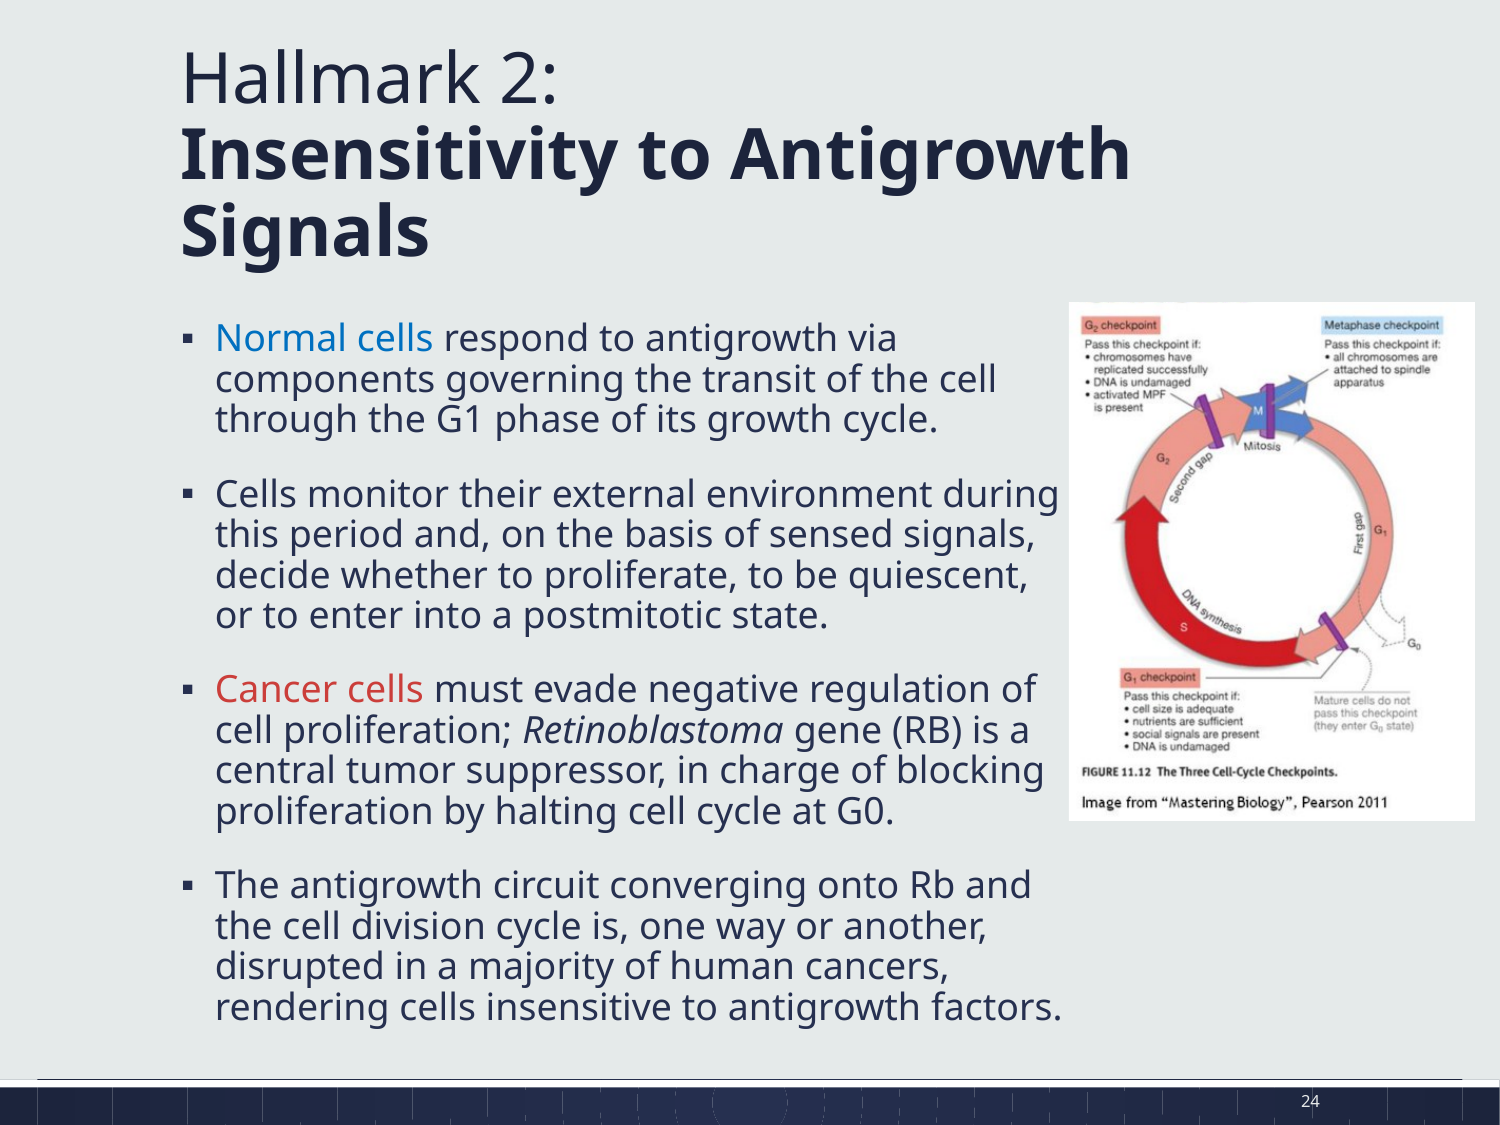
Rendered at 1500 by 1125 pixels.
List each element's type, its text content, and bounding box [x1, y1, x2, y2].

title Hallmark 2: Insensitivity to Antigrowth Signals [165, 76, 1335, 279]
picture [1068, 302, 1475, 821]
slide_number 24 [1256, 1083, 1336, 1122]
list Normal cells respond to antigrowth via components governing the transit of the cell through the G1 phase of its growth cycle. Cells monitor their external environment during this period and, on the basis of sensed signals, decide whether to proliferate, to be quiescent, or to enter into a postmitotic state. Cancer cells must evade negative regulation of cell proliferation; Retinoblastoma gene (RB) is a central tumor suppressor, in charge of blocking proliferation by halting cell cycle at G0. The antigrowth circuit converging onto Rb and the cell division cycle is, one way or another, disrupted in a majority of human cancers, rendering cells insensitive to antigrowth factors. [159, 311, 1081, 1059]
